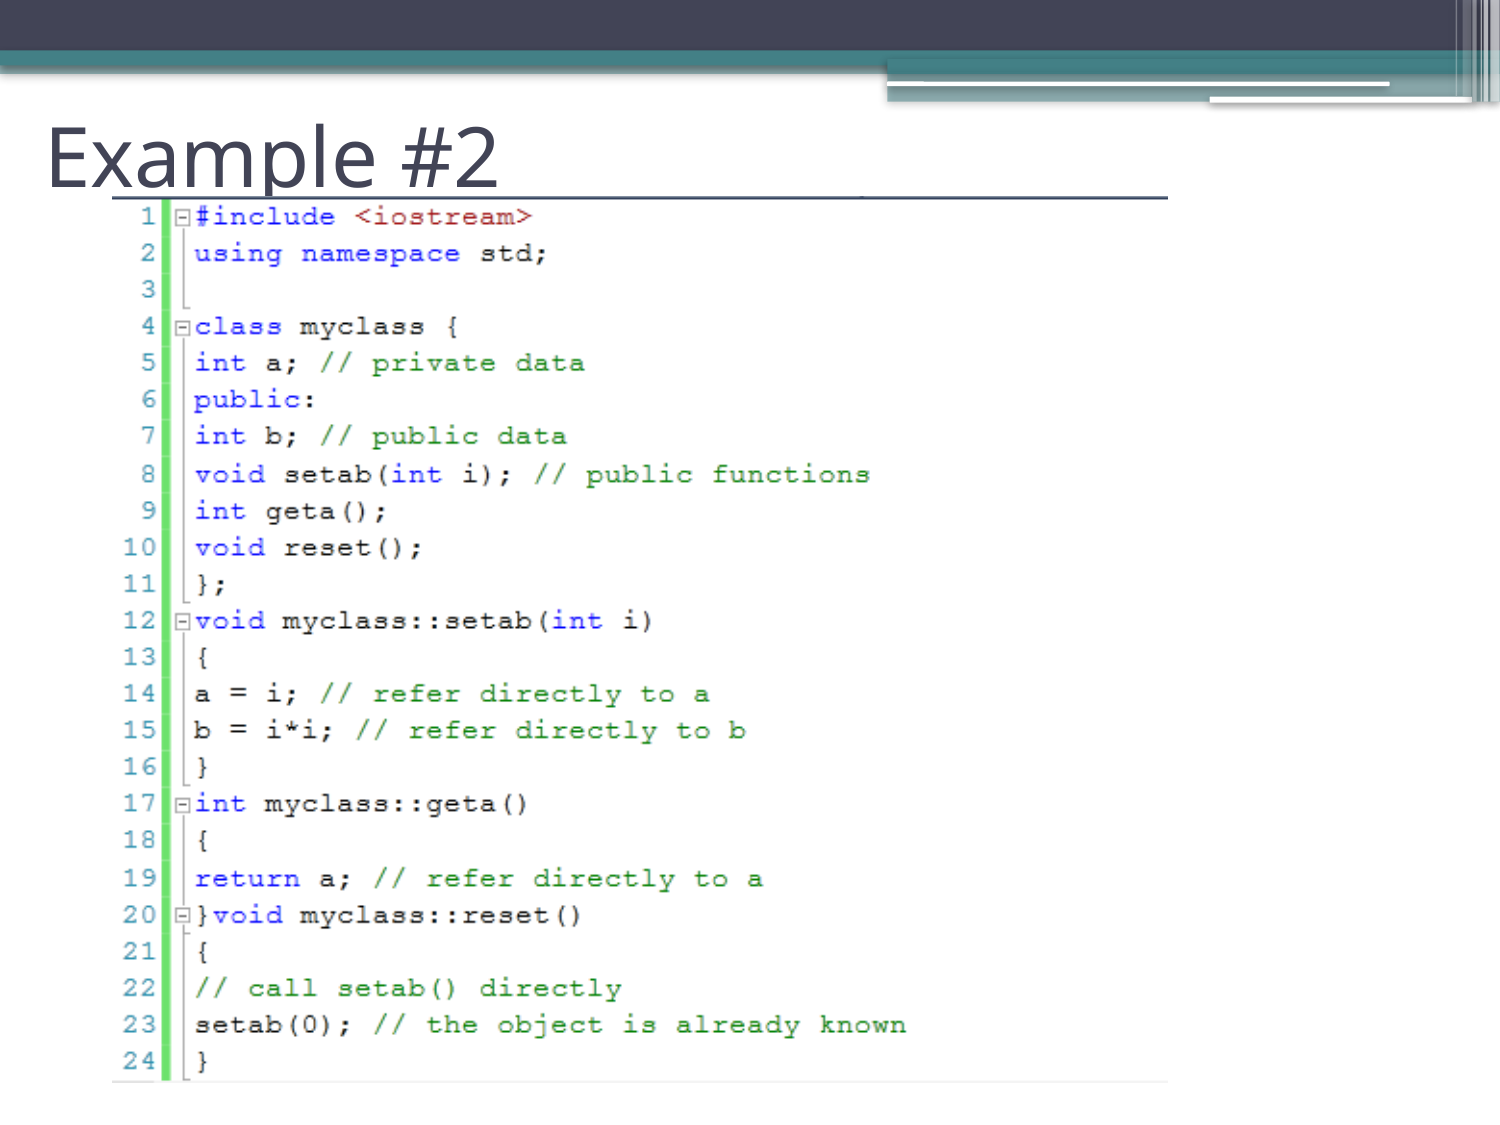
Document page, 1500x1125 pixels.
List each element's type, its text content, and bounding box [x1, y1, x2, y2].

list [111, 195, 1168, 1083]
title Example #2 [29, 66, 1380, 242]
